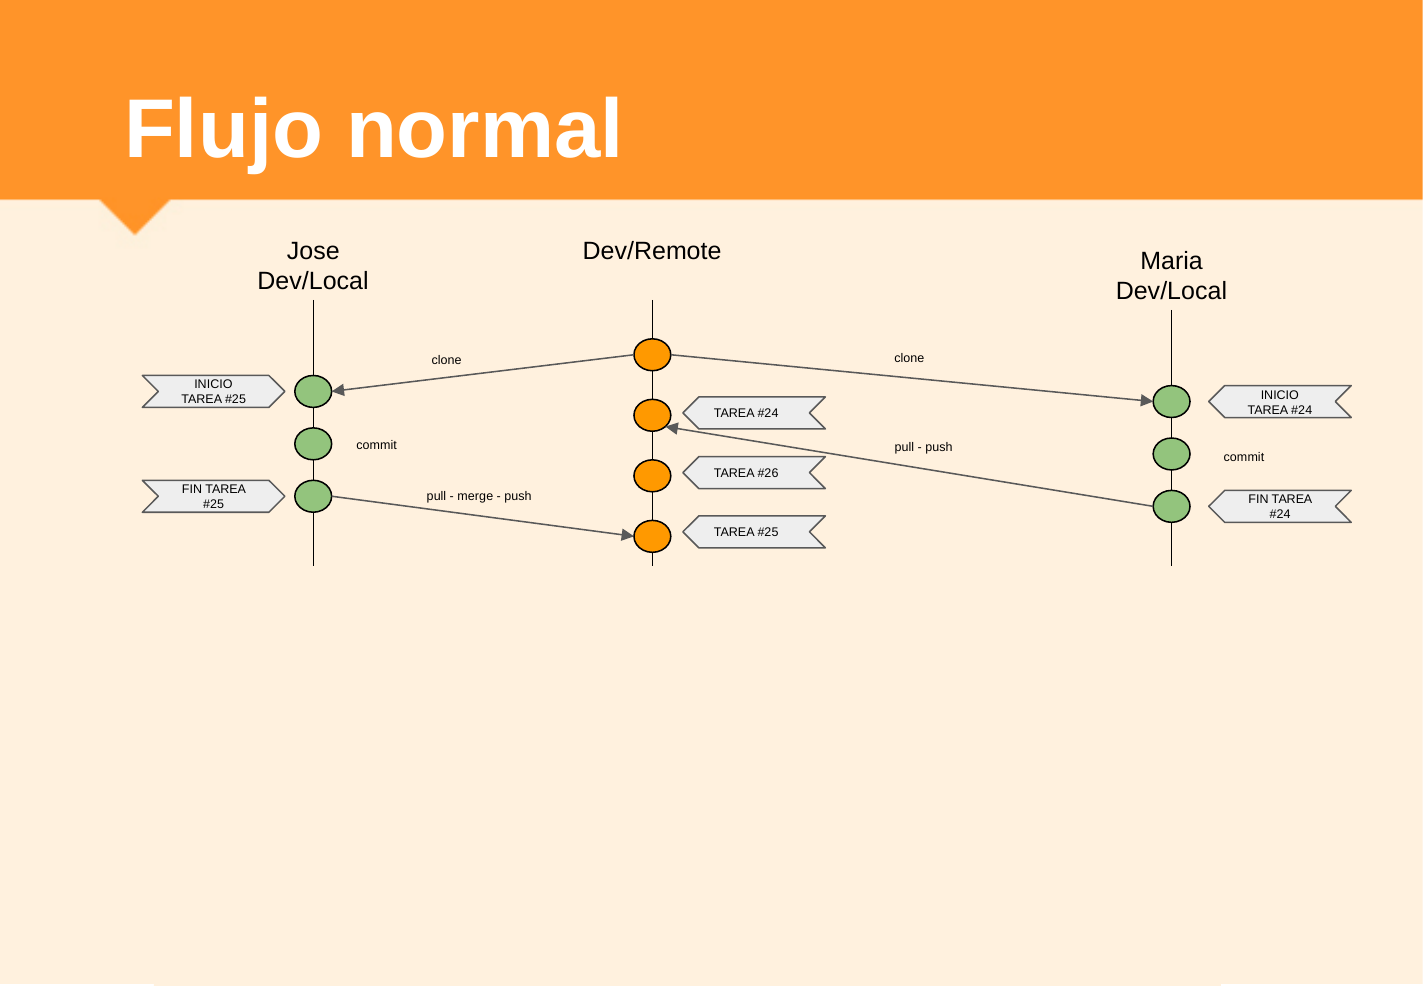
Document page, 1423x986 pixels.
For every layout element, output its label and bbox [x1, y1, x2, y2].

picture [0, 0, 1423, 986]
text_box [331, 354, 635, 392]
text_box [665, 426, 1154, 507]
text_box [331, 495, 635, 537]
text_box [670, 354, 1154, 402]
